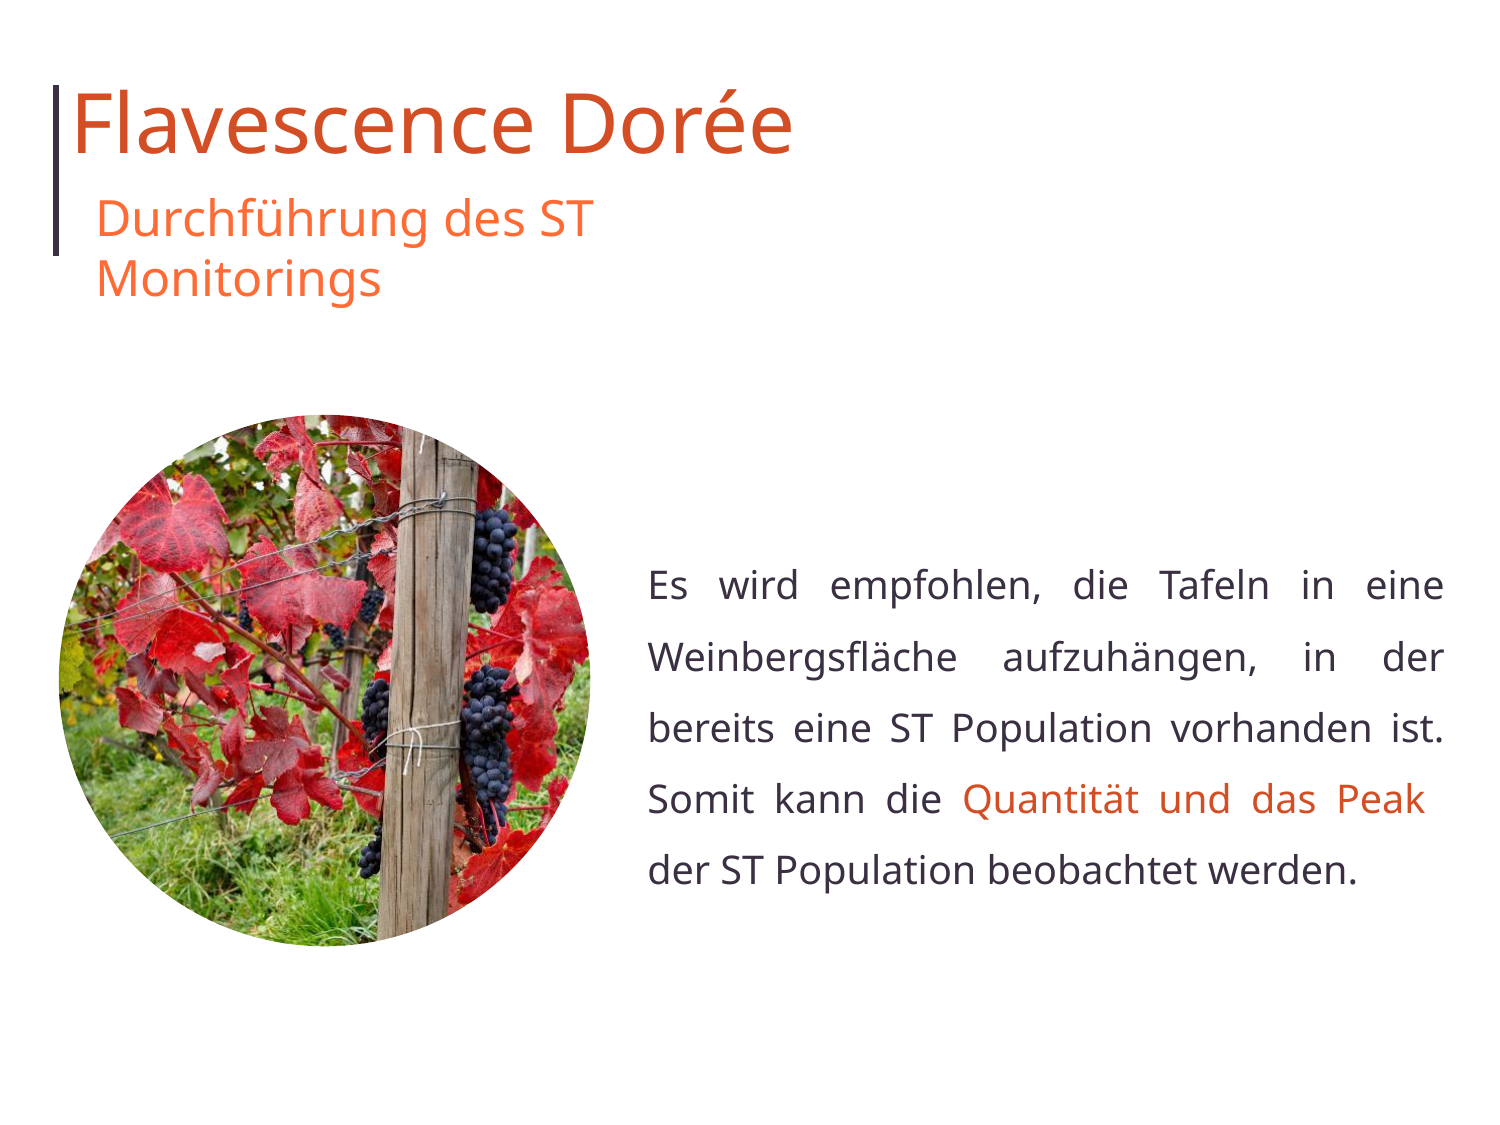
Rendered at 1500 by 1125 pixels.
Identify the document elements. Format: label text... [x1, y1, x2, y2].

text_box Flavescence Dorée [55, 62, 1153, 178]
picture [58, 414, 591, 947]
text_box Es wird empfohlen, die Tafeln in eine Weinbergsfläche aufzuhängen, in der bereits eine ST Population vorhanden ist. Somit kann die Quantität und das Peak der ST Population beobachtet werden. [632, 529, 1461, 900]
text_box Durchführung des ST Monitorings [80, 178, 809, 314]
